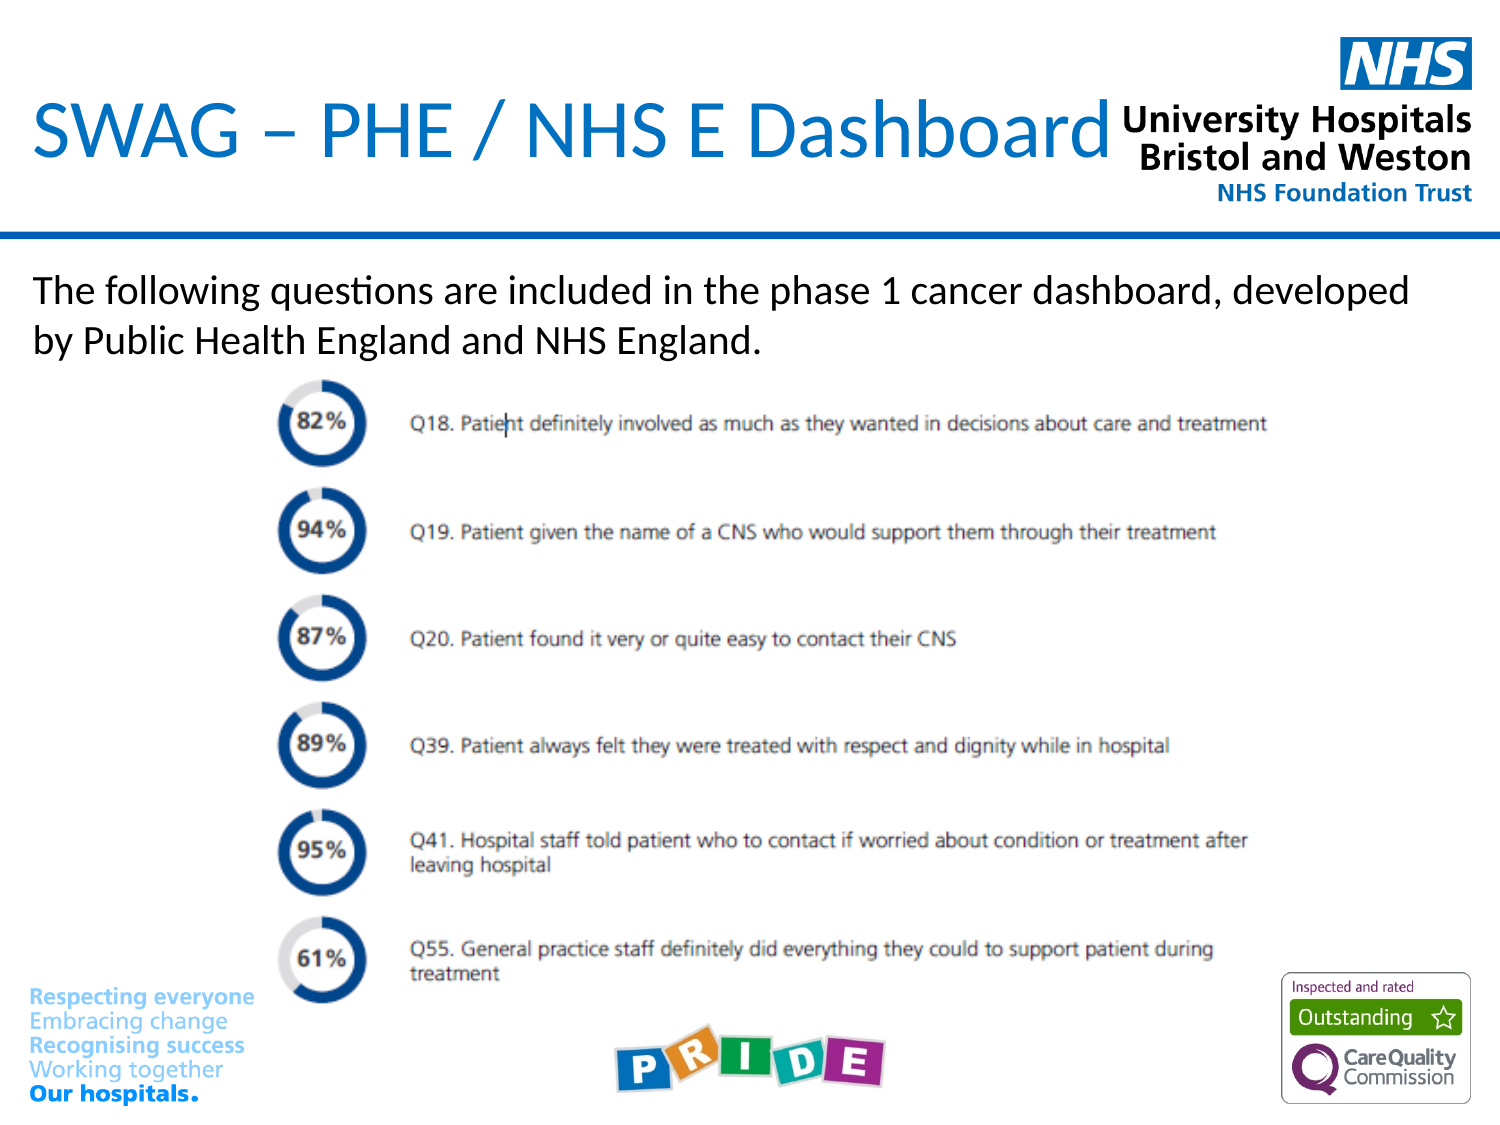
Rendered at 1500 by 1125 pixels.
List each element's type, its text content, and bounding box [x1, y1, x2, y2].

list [265, 373, 1277, 1015]
picture [1281, 972, 1471, 1104]
picture [29, 987, 254, 1106]
picture [971, 240, 1495, 307]
picture [971, 0, 1495, 231]
list The following questions are included in the phase 1 cancer dashboard, developed by Public Health England and NHS England. [17, 255, 1471, 374]
title SWAG – PHE / NHS E Dashboard [17, 30, 1380, 219]
picture [614, 1023, 886, 1093]
